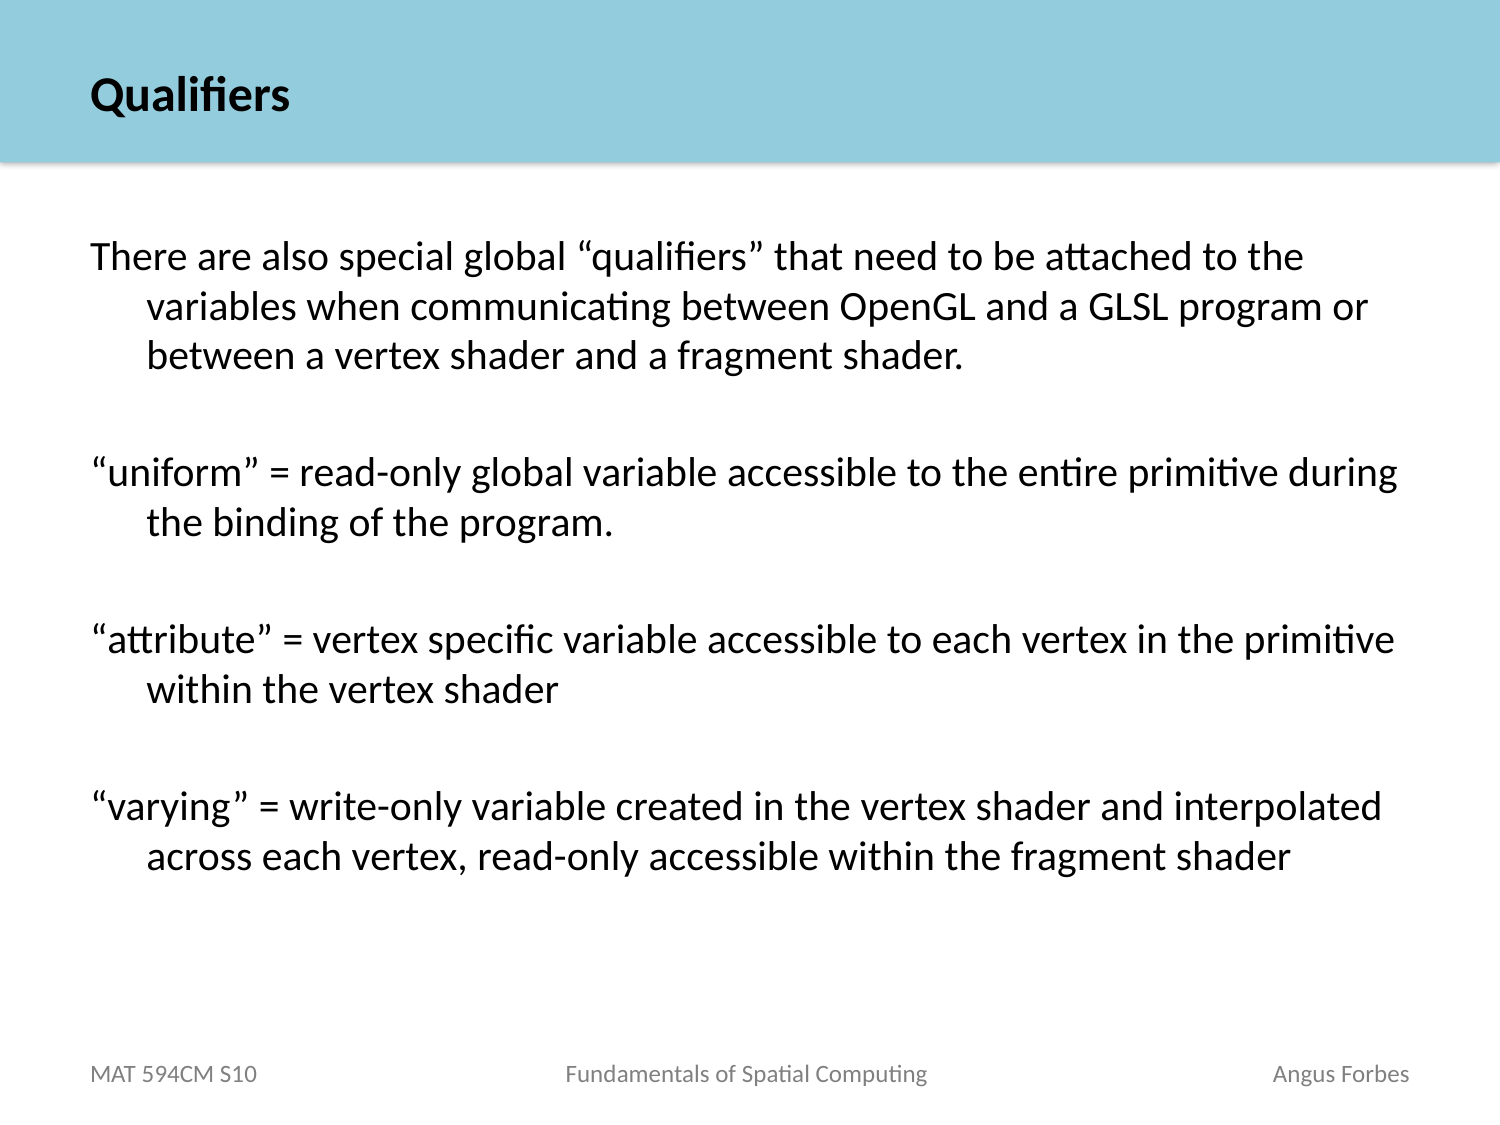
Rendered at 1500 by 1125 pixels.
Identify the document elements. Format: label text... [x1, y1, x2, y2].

list There are also special global “qualifiers” that need to be attached to the variables when communicating between OpenGL and a GLSL program or between a vertex shader and a fragment shader. “uniform” = read-only global variable accessible to the entire primitive during the binding of the program. “attribute” = vertex specific variable accessible to each vertex in the primitive within the vertex shader “varying” = write-only variable created in the vertex shader and interpolated across each vertex, read-only accessible within the fragment shader [75, 162, 1425, 1043]
title Qualifiers [75, 45, 1425, 138]
